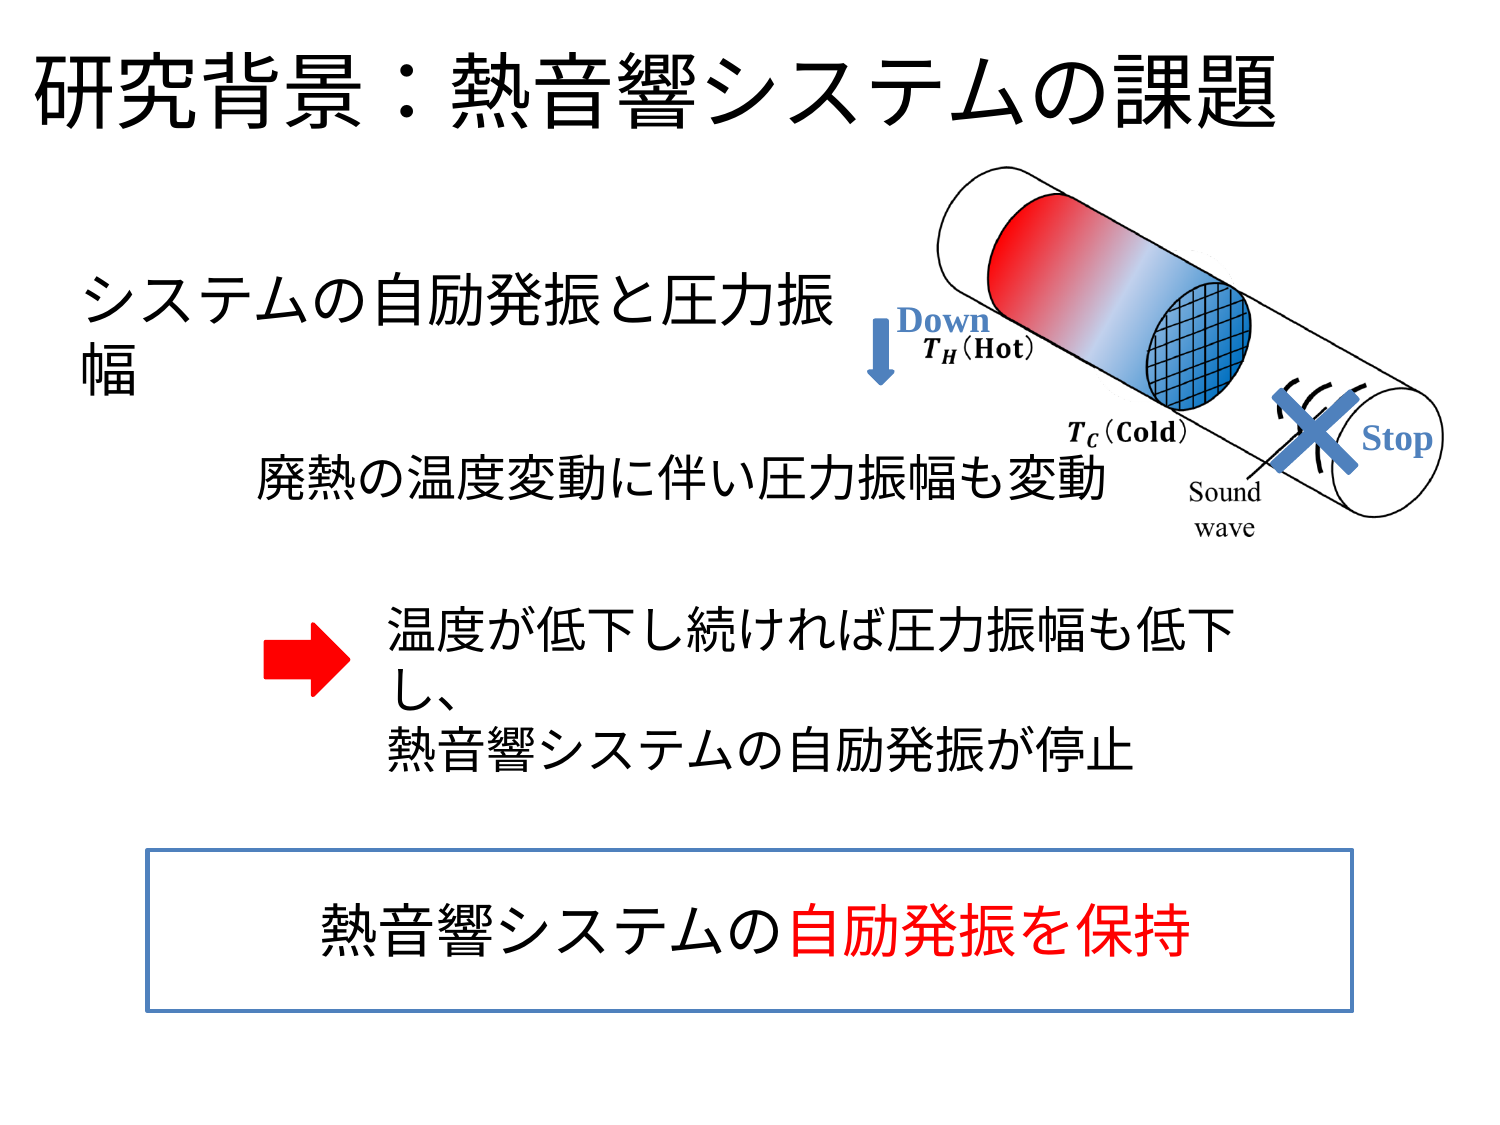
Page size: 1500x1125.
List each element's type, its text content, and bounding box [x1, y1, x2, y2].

text_box [145, 848, 1354, 1013]
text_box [868, 287, 1016, 384]
text_box システムの自励発振と圧力振幅 [64, 255, 881, 410]
picture [923, 166, 1445, 562]
text_box 廃熱の温度変動に伴い圧力振幅も変動 [242, 439, 918, 515]
text_box [263, 622, 351, 698]
text_box 温度が低下し続ければ圧力振幅も低下し、 熱音響システムの自励発振が停止 [371, 591, 1294, 787]
title 研究背景：熱音響システムの課題 [17, 0, 1368, 183]
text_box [1261, 377, 1463, 485]
